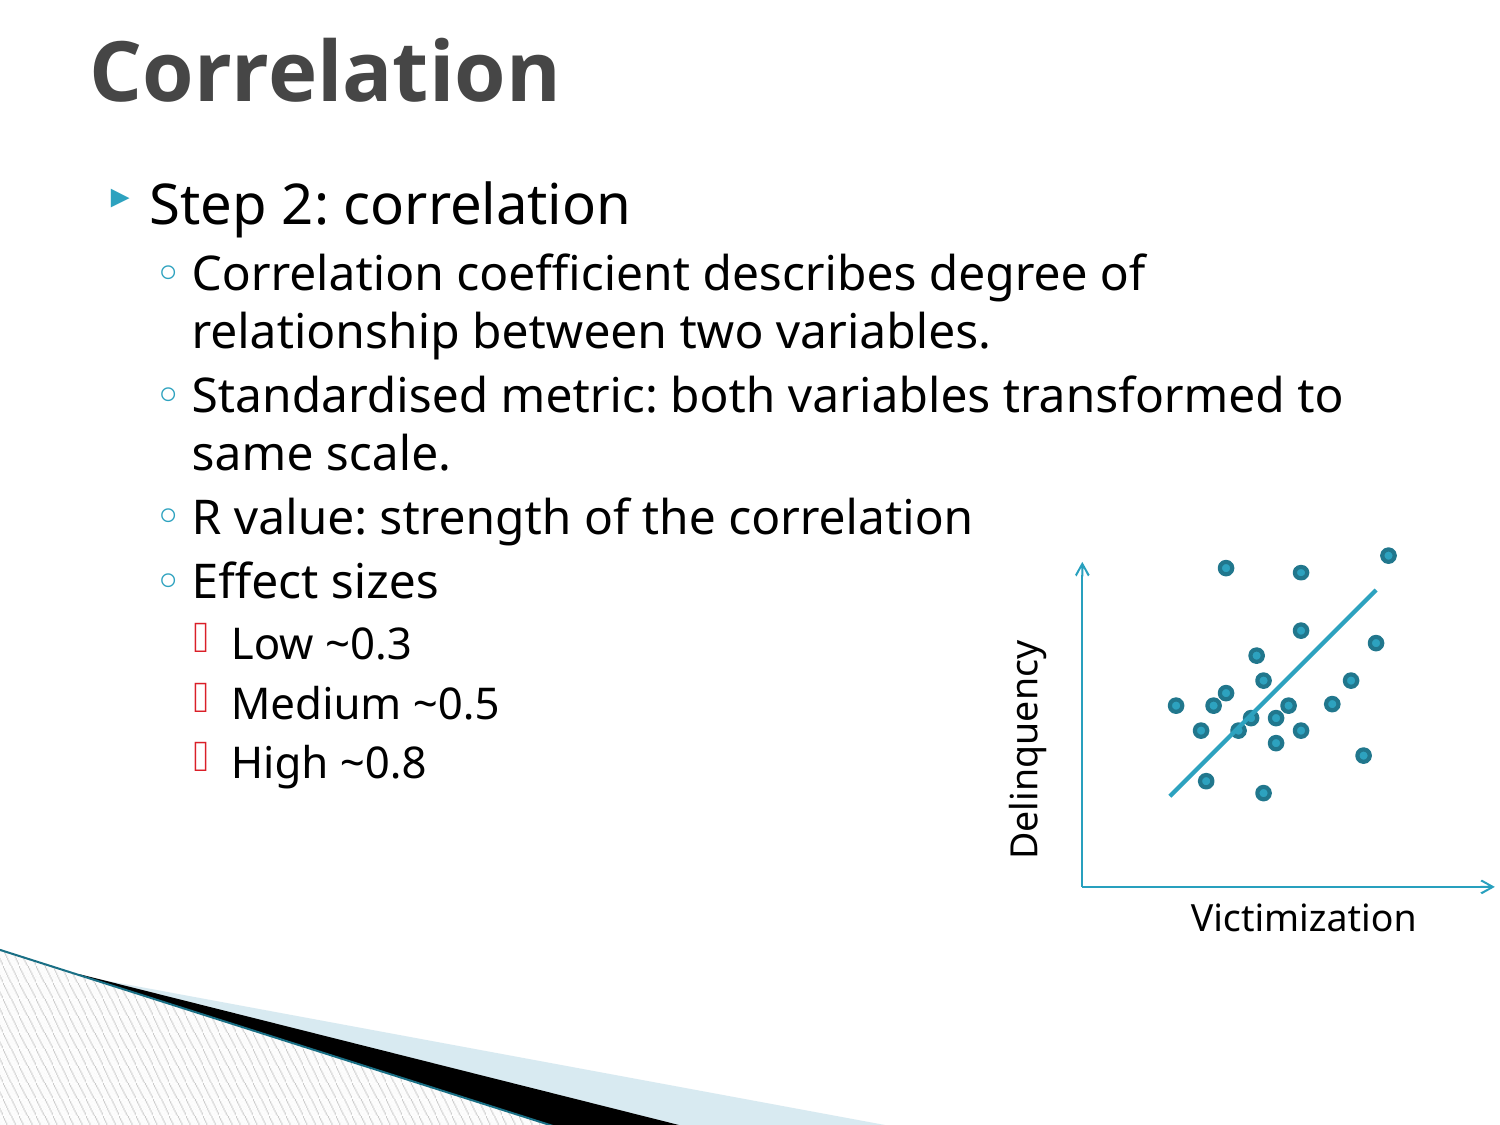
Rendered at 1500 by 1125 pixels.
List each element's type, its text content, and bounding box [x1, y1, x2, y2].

text_box Delinquency [992, 561, 1053, 875]
text_box Victimization [1176, 894, 1483, 947]
text_box [1380, 547, 1397, 554]
title Correlation [75, 0, 1425, 136]
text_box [1169, 589, 1377, 797]
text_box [1081, 561, 1496, 888]
list Step 2: correlation Correlation coefficient describes degree of relationship between two variables. Standardised metric: both variables transformed to same scale. R value: strength of the correlation Effect sizes Low ~0.3 Medium ~0.5 High ~0.8 [75, 161, 1425, 937]
